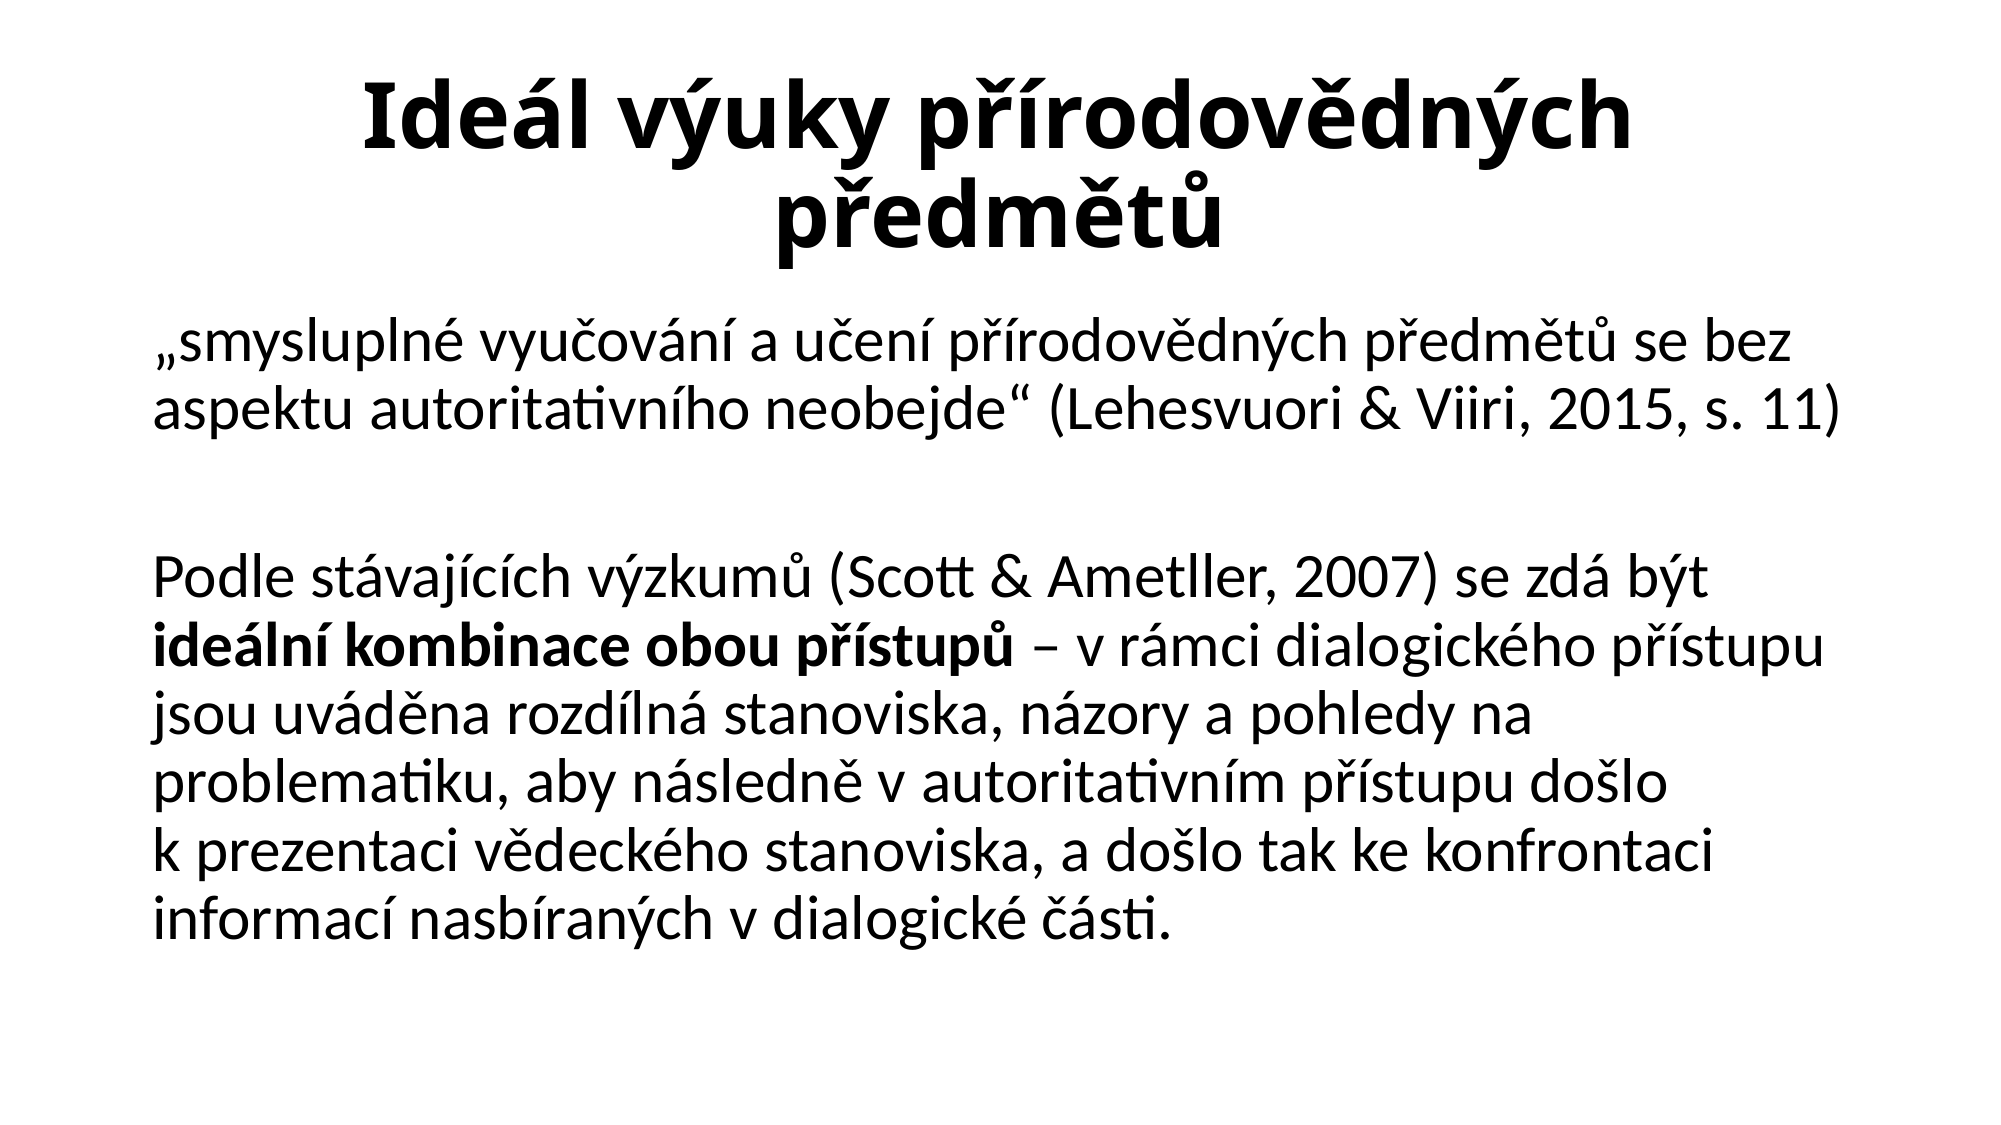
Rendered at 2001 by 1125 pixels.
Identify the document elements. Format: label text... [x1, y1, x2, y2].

title Ideál výuky přírodovědných předmětů [137, 59, 1863, 278]
list „smysluplné vyučování a učení přírodovědných předmětů se bez aspektu autoritativního neobejde“ (Lehesvuori & Viiri, 2015, s. 11) Podle stávajících výzkumů (Scott & Ametller, 2007) se zdá být ideální kombinace obou přístupů – v rámci dialogického přístupu jsou uváděna rozdílná stanoviska, názory a pohledy na problematiku, aby následně v autoritativním přístupu došlo k prezentaci vědeckého stanoviska, a došlo tak ke konfrontaci informací nasbíraných v dialogické části. [137, 299, 1863, 1014]
